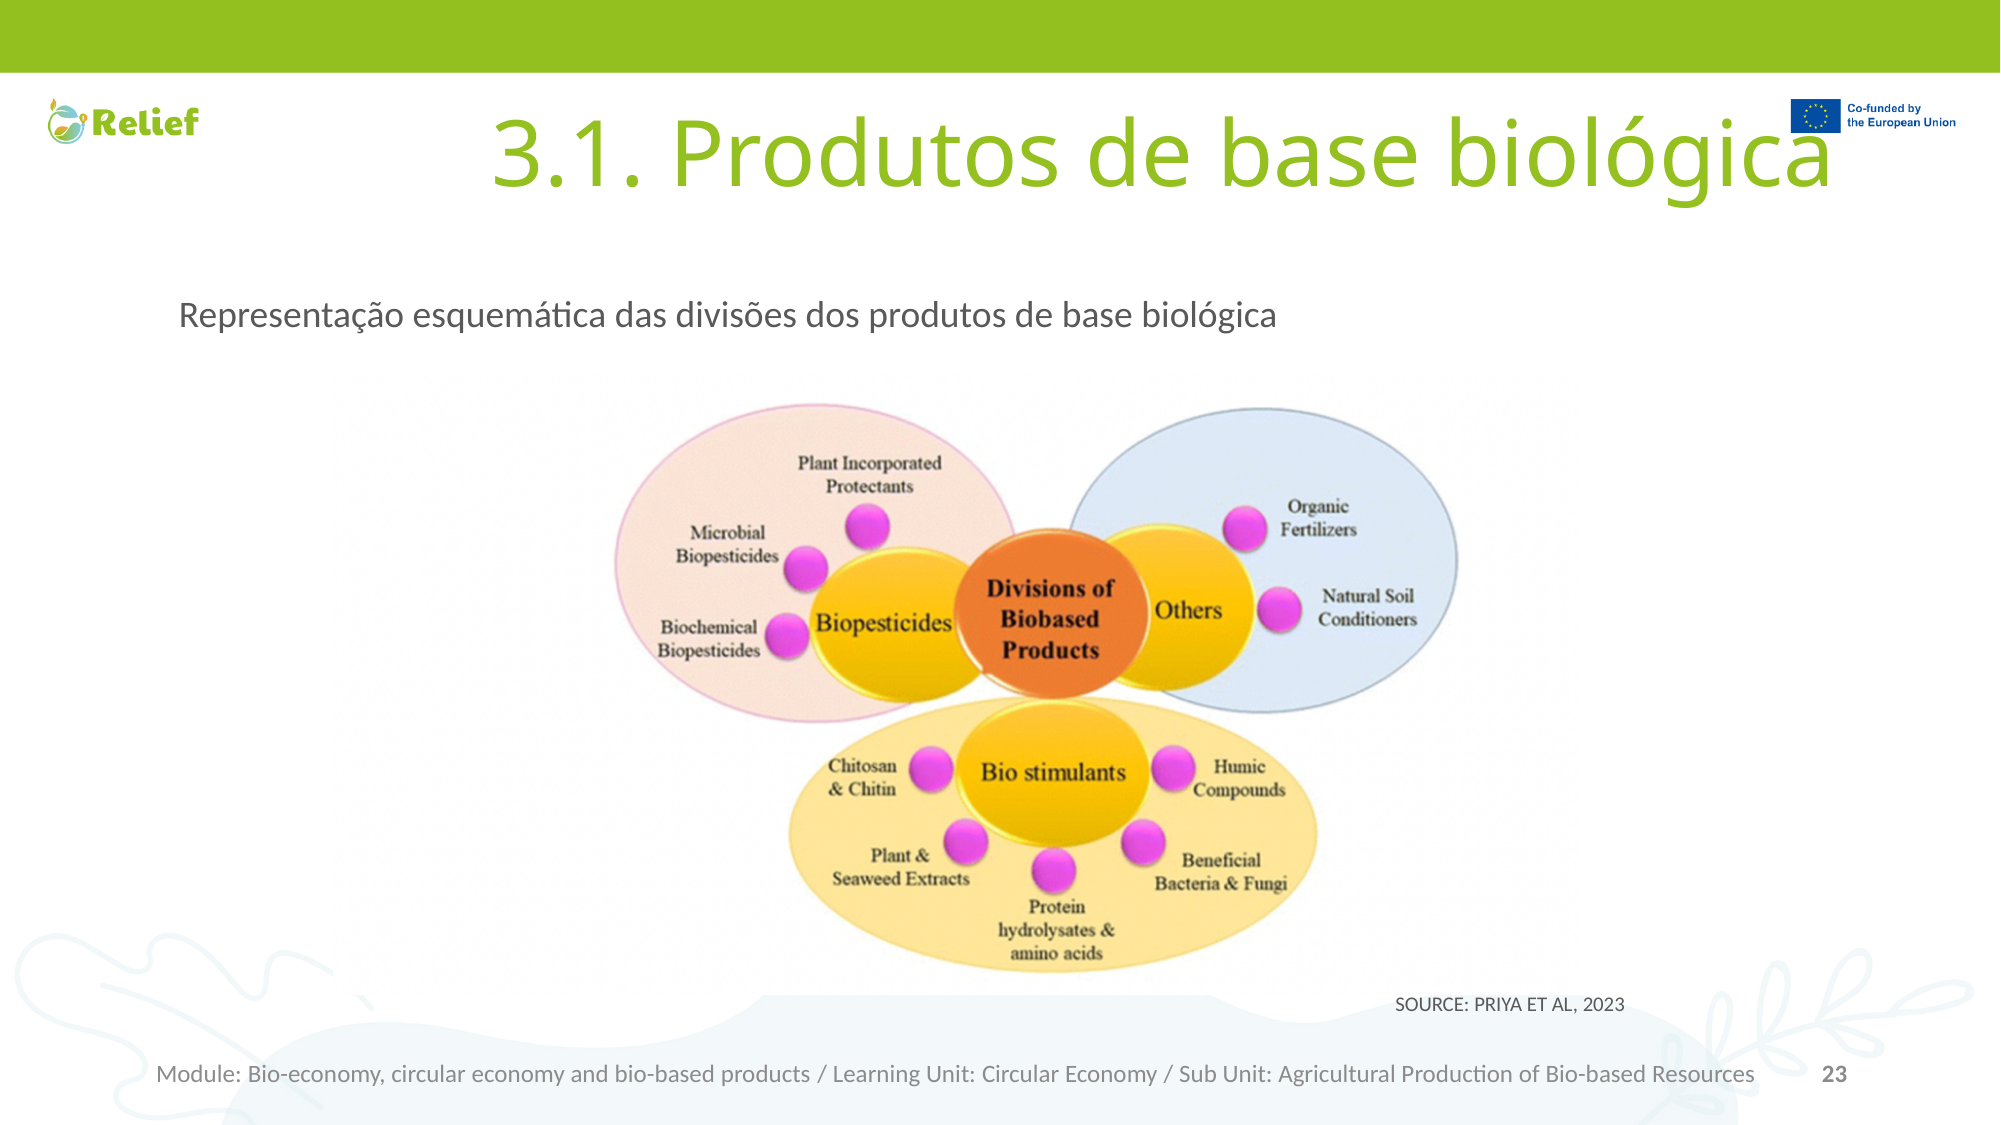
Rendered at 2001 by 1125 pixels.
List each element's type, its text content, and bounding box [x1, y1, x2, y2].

slide_number 23 [1787, 1042, 1863, 1103]
title 3.1. Produtos de base biológica [476, 74, 2000, 240]
picture [0, 0, 2001, 1125]
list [333, 373, 1580, 995]
text_box Representação esquemática das divisões dos produtos de base biológica [164, 282, 1294, 343]
footer Module: Bio-economy, circular economy and bio-based products / Learning Unit: Circular Economy / Sub Unit: Agricultural Production of Bio-based Resources [137, 1023, 1775, 1122]
text_box SOURCE: PRIYA ET AL, 2023 [1380, 983, 1640, 1023]
